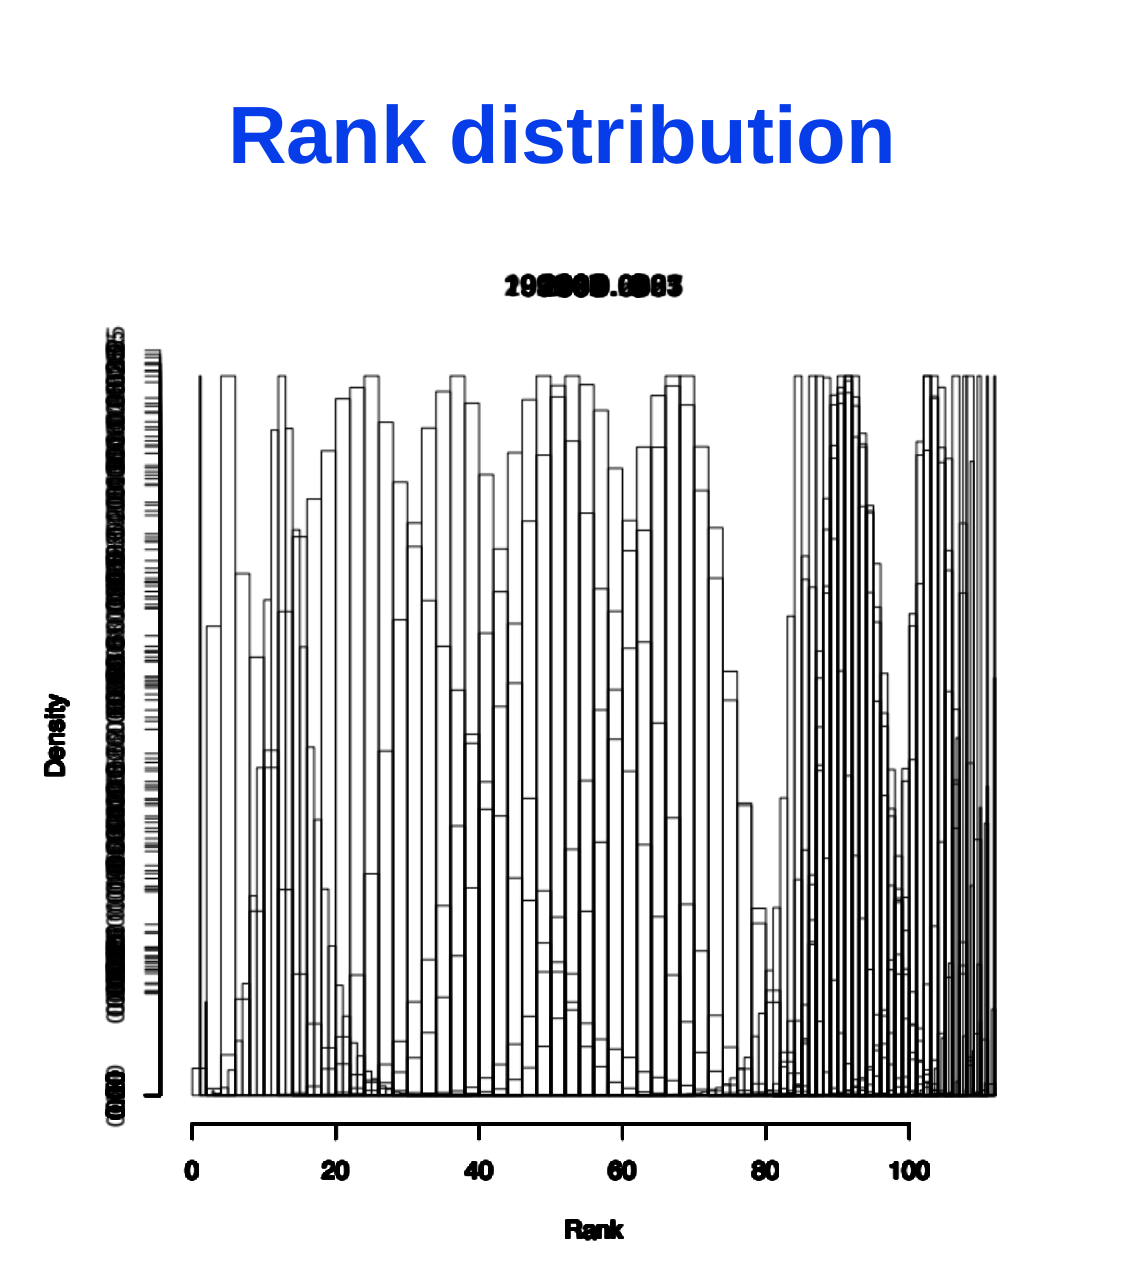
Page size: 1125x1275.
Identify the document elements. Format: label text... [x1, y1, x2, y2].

title Rank distribution [83, 24, 1042, 221]
picture [37, 224, 1088, 1275]
